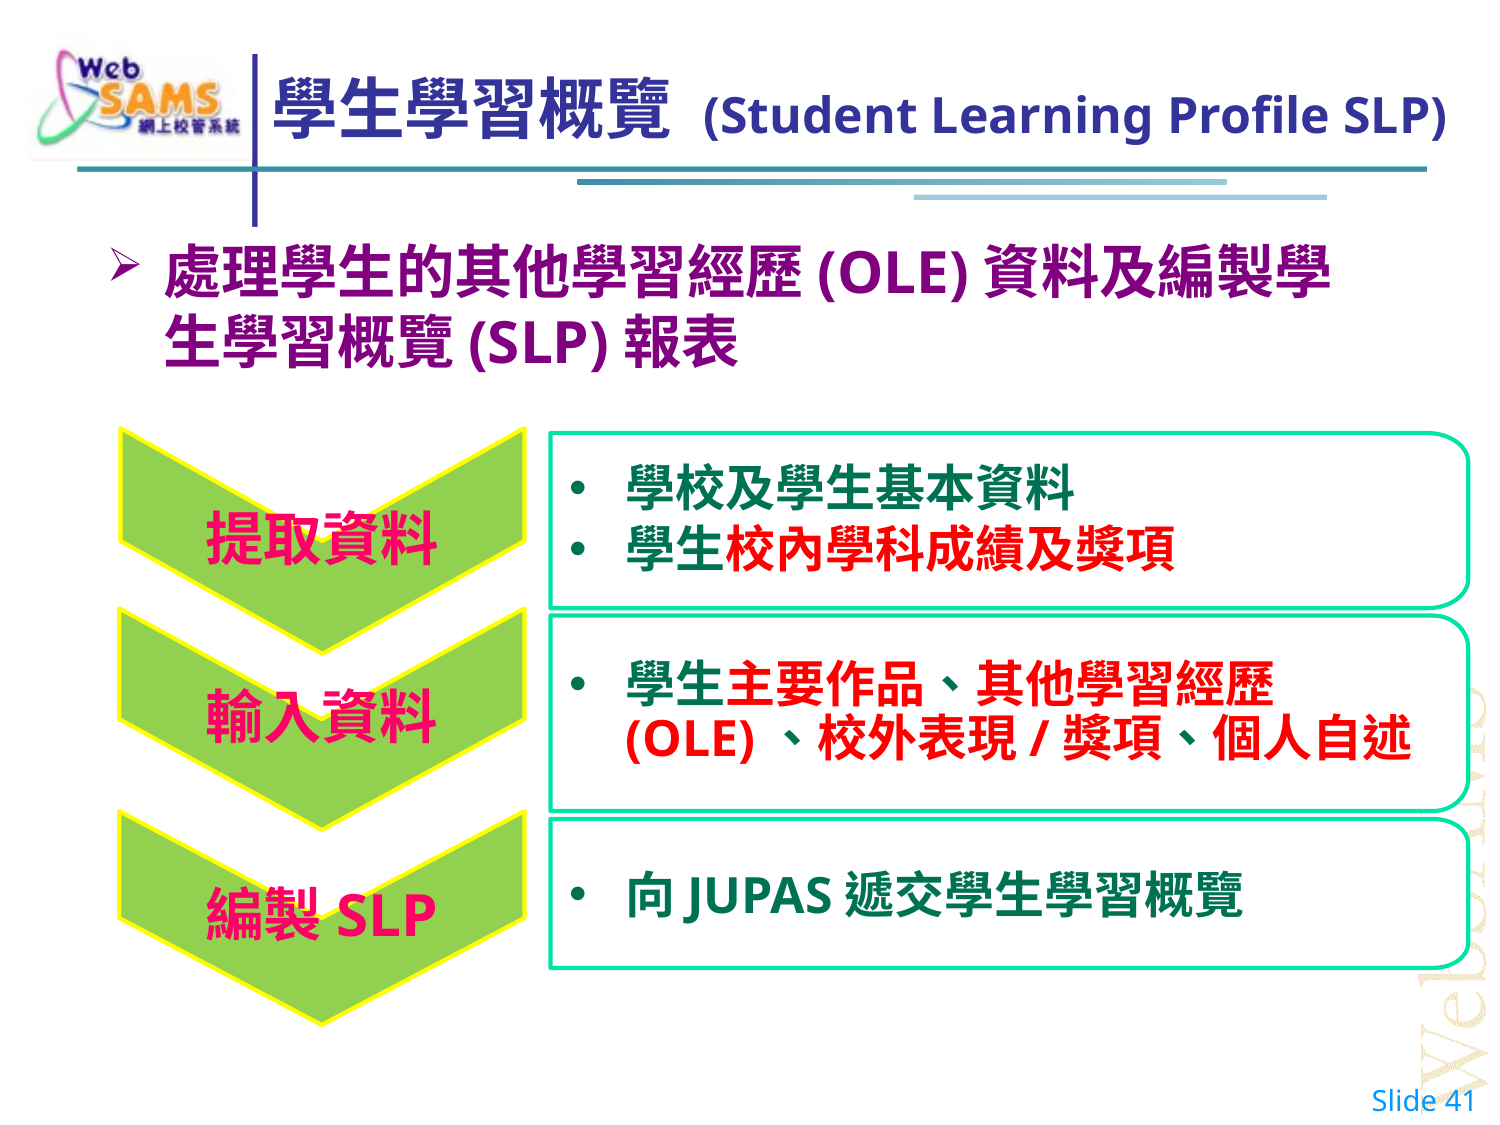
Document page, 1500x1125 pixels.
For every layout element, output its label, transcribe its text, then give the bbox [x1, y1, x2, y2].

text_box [118, 427, 1469, 1026]
picture [1393, 679, 1500, 1117]
list 處理學生的其他學習經歷(OLE)資料及編製學生學習概覽(SLP)報表 [91, 227, 1383, 387]
picture [27, 29, 253, 161]
text_box 學生學習概覽 (Student Learning Profile SLP) [256, 37, 1500, 176]
